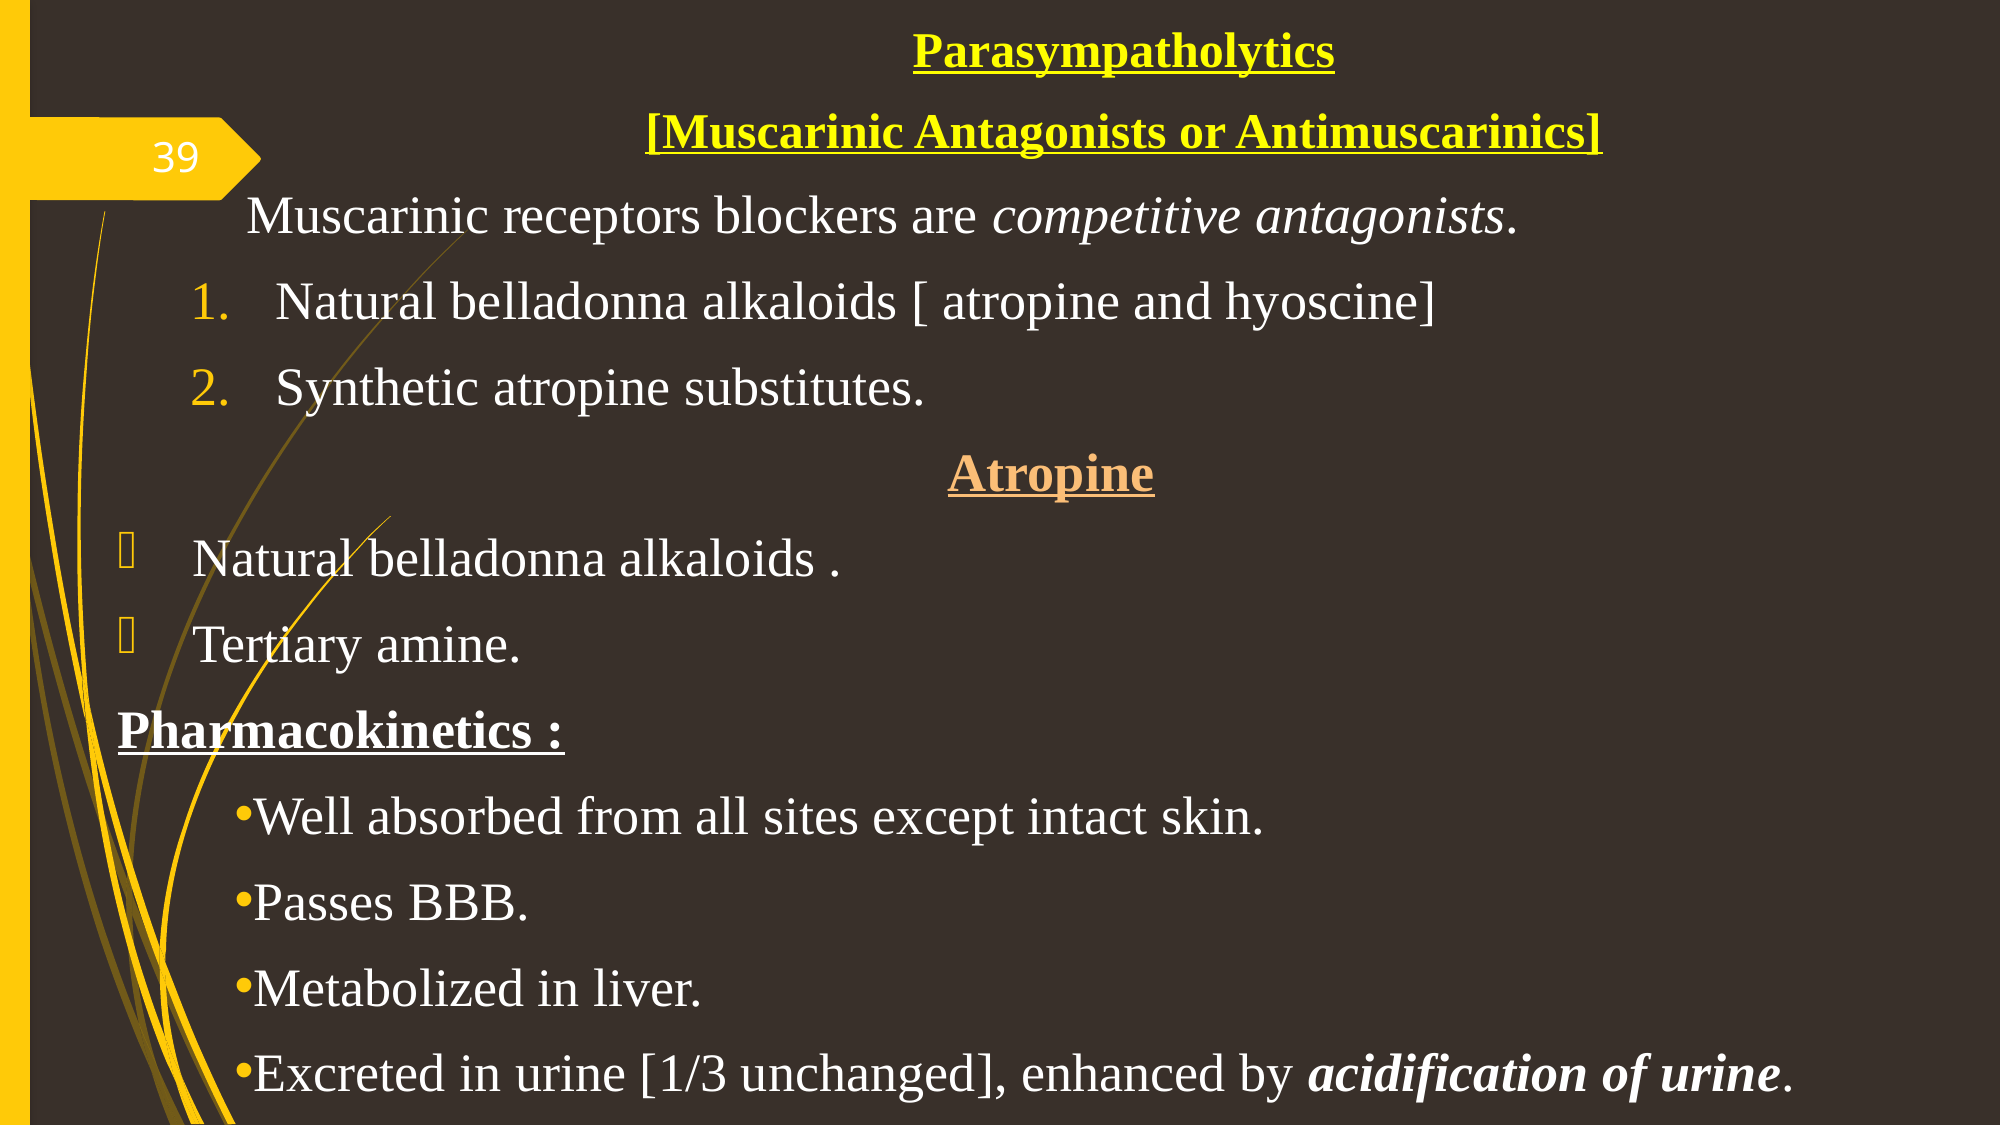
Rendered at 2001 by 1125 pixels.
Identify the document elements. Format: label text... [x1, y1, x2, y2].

list Parasympatholytics [Muscarinic Antagonists or Antimuscarinics] Muscarinic receptors blockers are competitive antagonists. Natural belladonna alkaloids [ atropine and hyoscine] Synthetic atropine substitutes. Atropine Natural belladonna alkaloids . Tertiary amine. Pharmacokinetics : Well absorbed from all sites except intact skin. Passes BBB. Metabolized in liver. Excreted in urine [1/3 unchanged], enhanced by acidification of urine. [87, 10, 2000, 1110]
slide_number 39 [87, 129, 216, 189]
